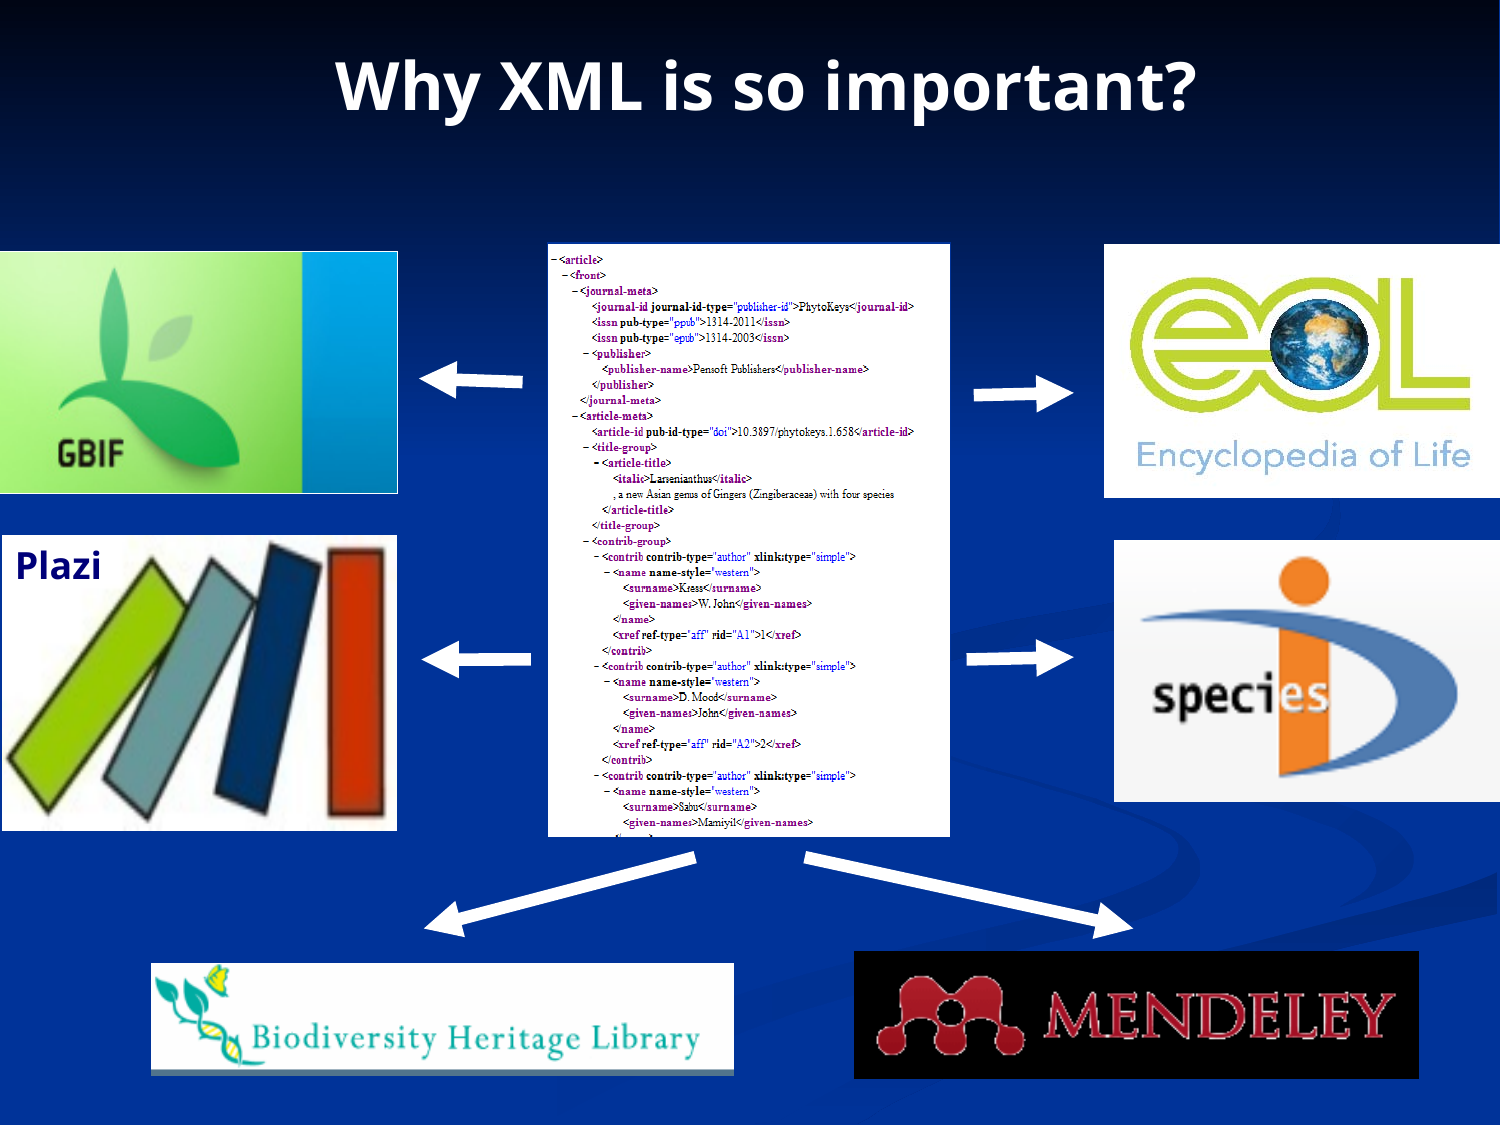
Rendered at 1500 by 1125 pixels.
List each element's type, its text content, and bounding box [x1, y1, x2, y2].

picture [1114, 540, 1500, 802]
text_box [423, 857, 696, 932]
text_box Why XML is so important? [92, 35, 1441, 131]
picture [0, 252, 302, 494]
text_box [973, 386, 1074, 400]
picture [150, 963, 734, 1077]
text_box [804, 857, 1134, 932]
picture [1104, 244, 1500, 498]
picture [854, 951, 1420, 1079]
text_box [966, 651, 1074, 664]
text_box [418, 372, 523, 386]
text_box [0, 534, 398, 832]
text_box [421, 653, 531, 666]
picture [547, 243, 951, 837]
